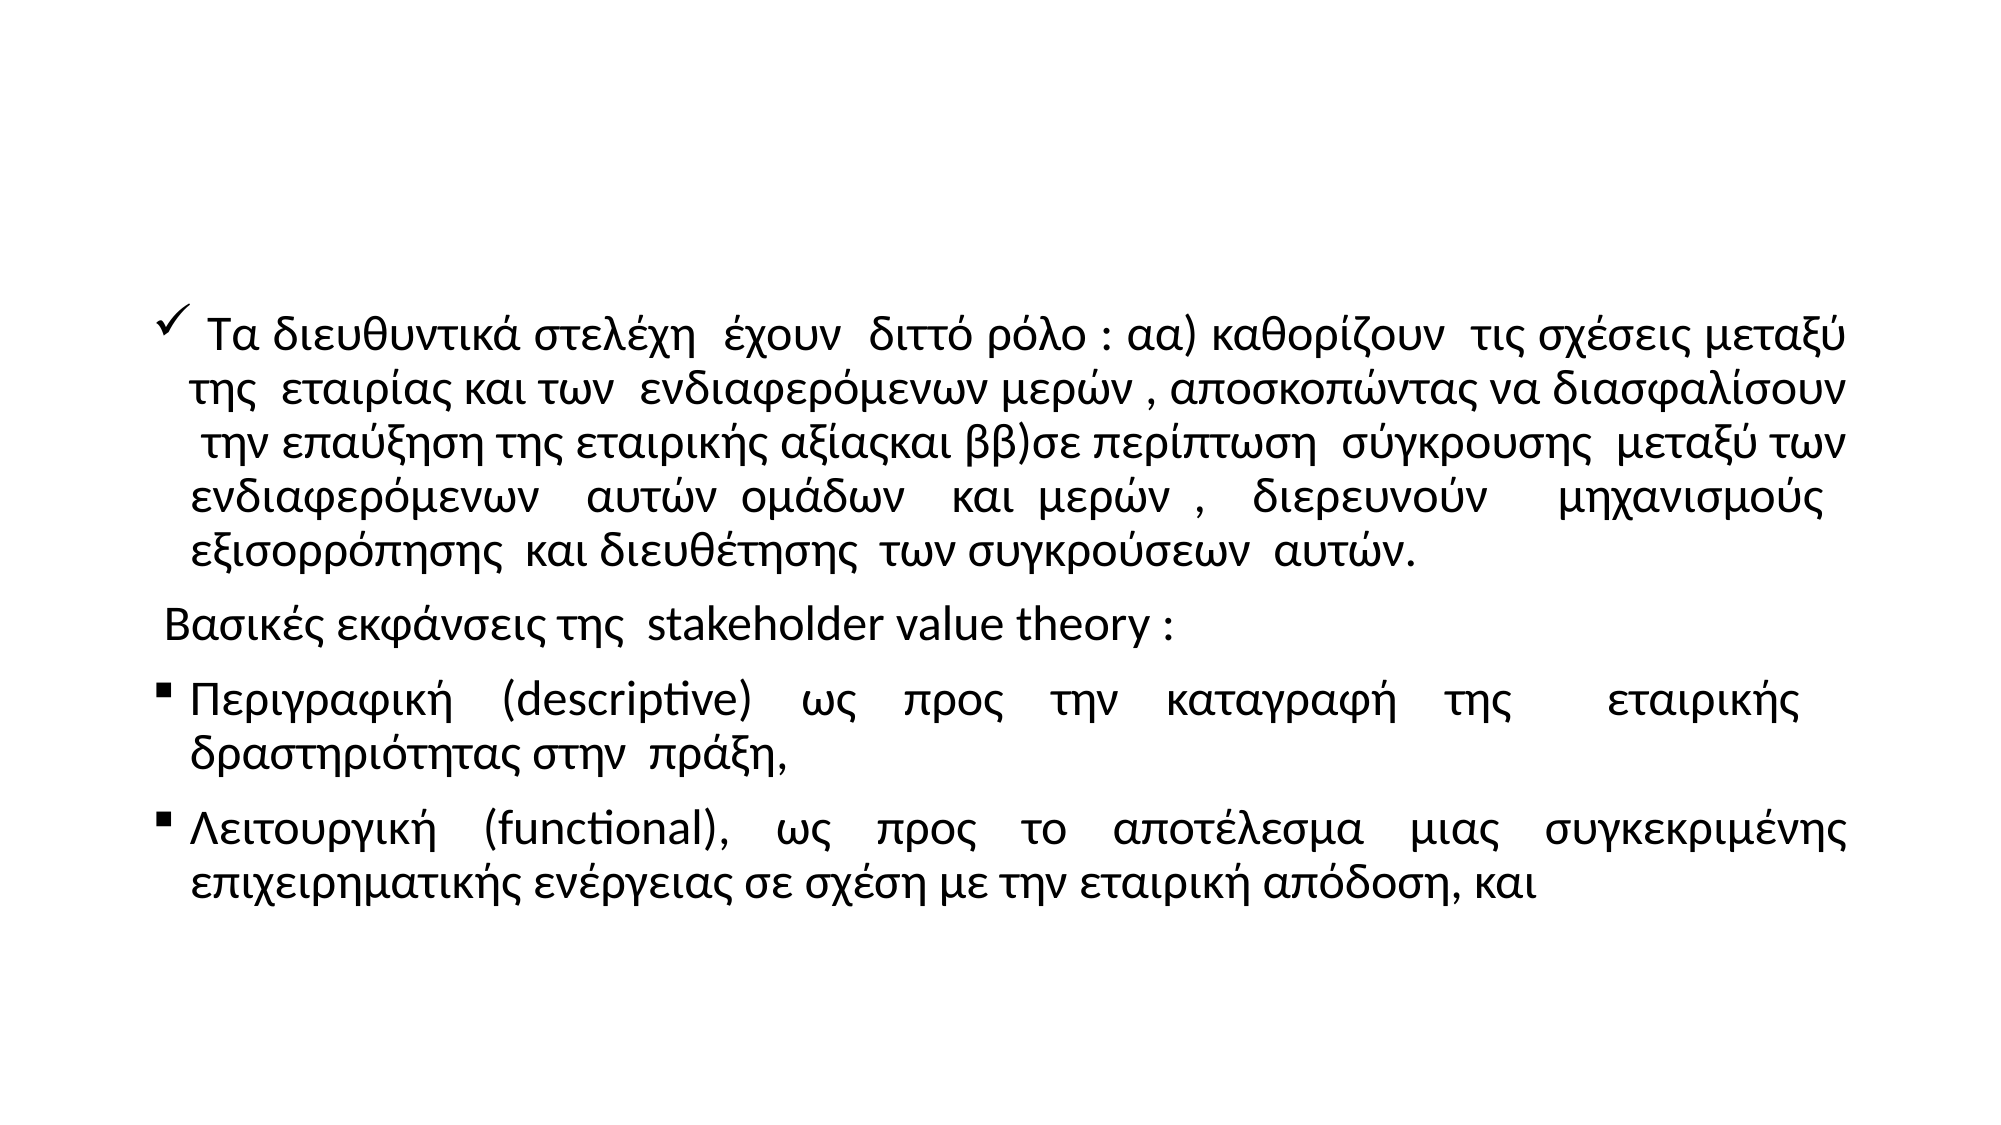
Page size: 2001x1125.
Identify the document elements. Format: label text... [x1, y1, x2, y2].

list Τα διευθυντικά στελέχη έχουν διττό ρόλο : αα) καθορίζουν τις σχέσεις μεταξύ της εταιρίας και των ενδιαφερόμενων μερών , αποσκοπώντας να διασφαλίσουν την επαύξηση της εταιρικής αξίαςκαι ββ)σε περίπτωση σύγκρουσης μεταξύ των ενδιαφερόμενων αυτών ομάδων και μερών , διερευνούν μηχανισμούς εξισορρόπησης και διευθέτησης των συγκρούσεων αυτών. Βασικές εκφάνσεις της stakeholder value theory : Περιγραφική (descriptive) ως προς την καταγραφή της εταιρικής δραστηριότητας στην πράξη, Λειτουργική (functional), ως προς το αποτέλεσμα μιας συγκεκριμένης επιχειρηματικής ενέργειας σε σχέση με την εταιρική απόδοση, και [137, 299, 1863, 1014]
